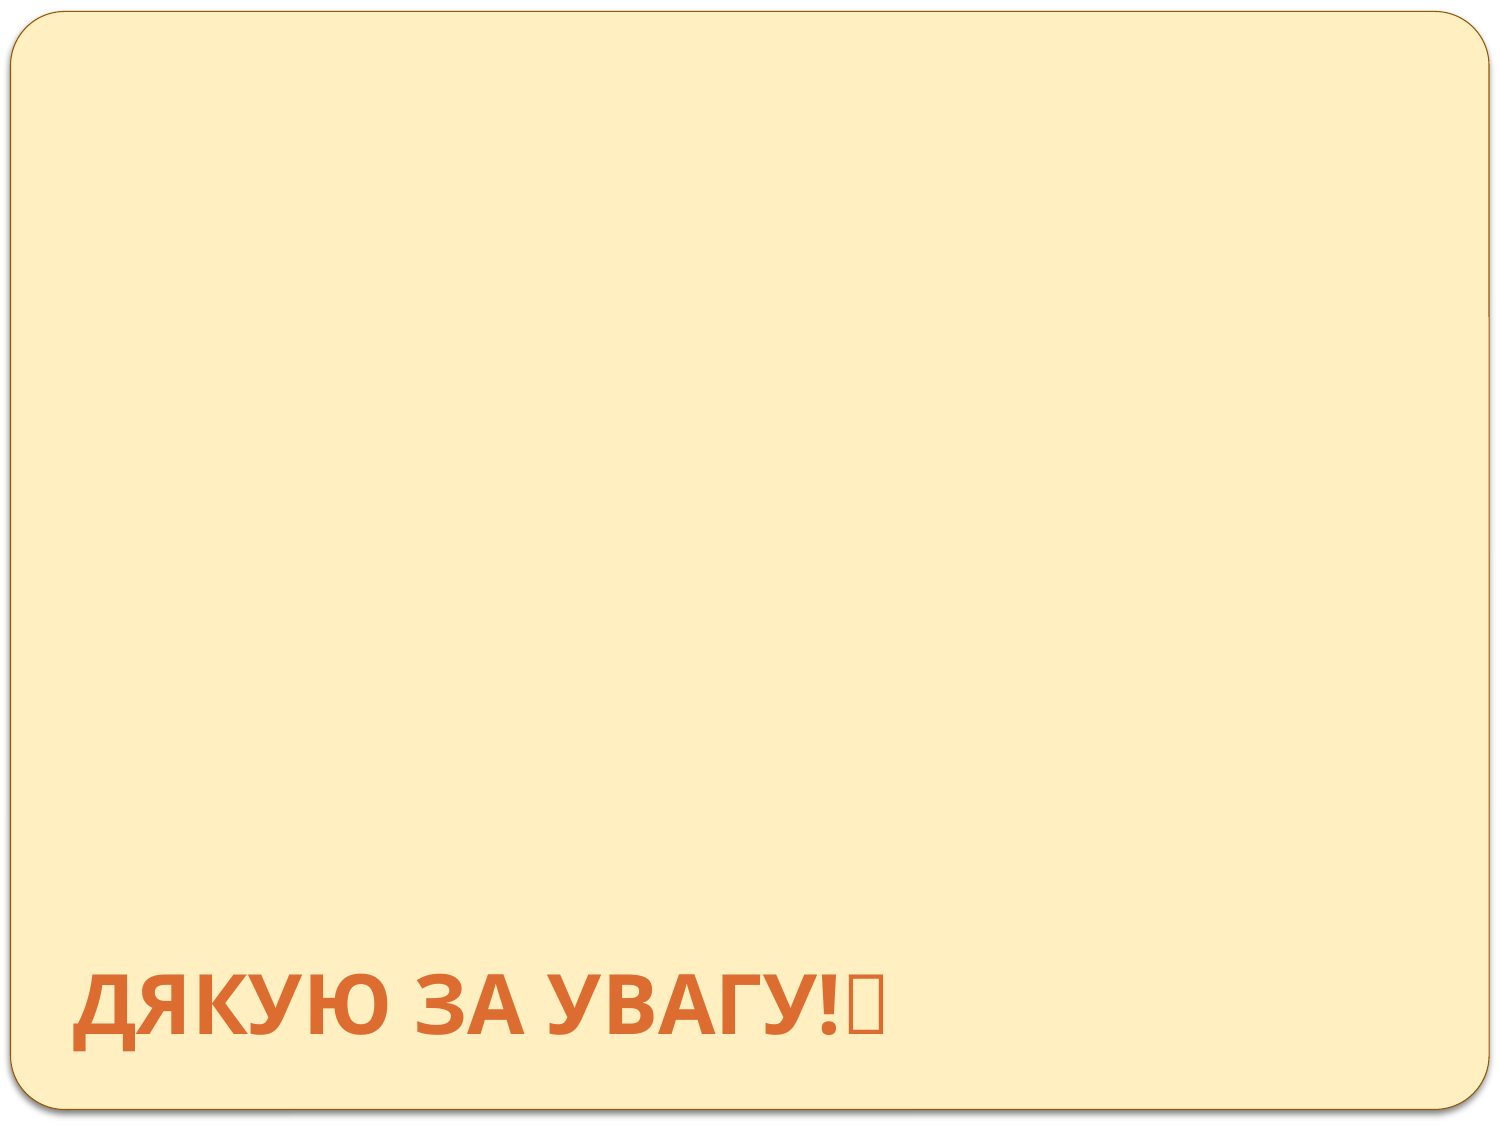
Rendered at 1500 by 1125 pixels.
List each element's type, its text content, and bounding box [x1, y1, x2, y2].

title Дякую за увагу! [58, 878, 1334, 1067]
